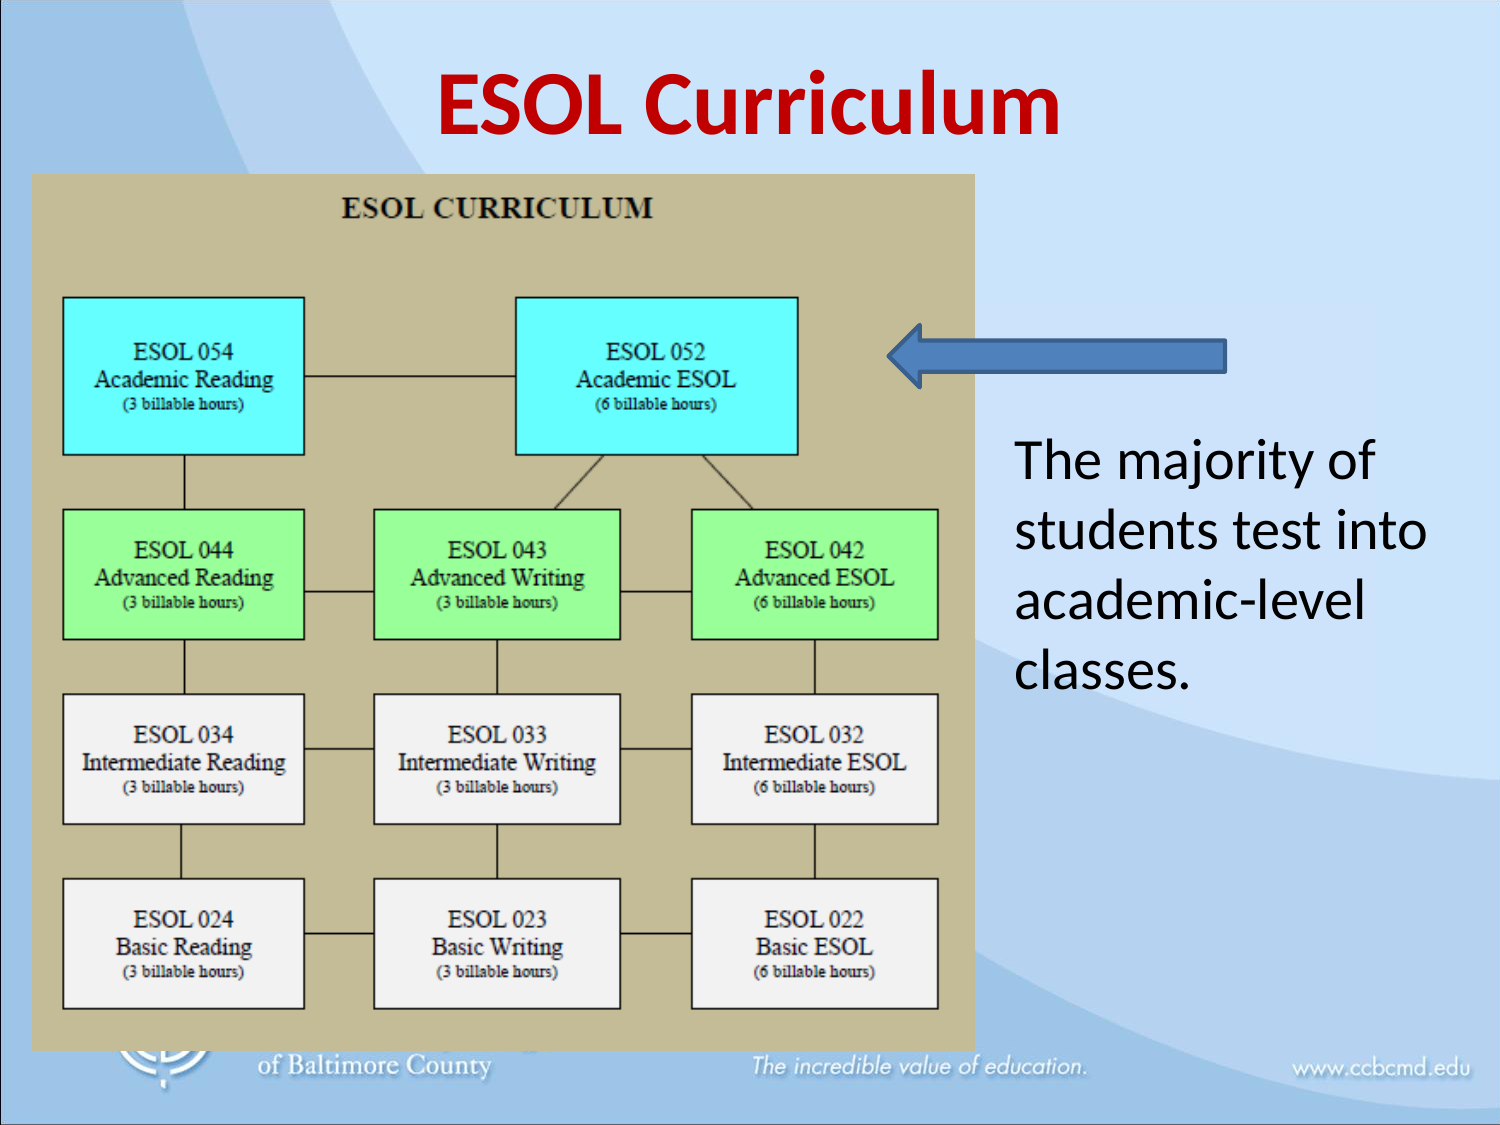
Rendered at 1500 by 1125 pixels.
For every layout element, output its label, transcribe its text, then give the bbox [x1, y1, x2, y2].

text_box [980, 338, 1228, 374]
picture [0, 0, 1500, 1125]
title ESOL Curriculum [74, 44, 1426, 151]
list The majority of students test into academic-level classes. [999, 249, 1475, 951]
